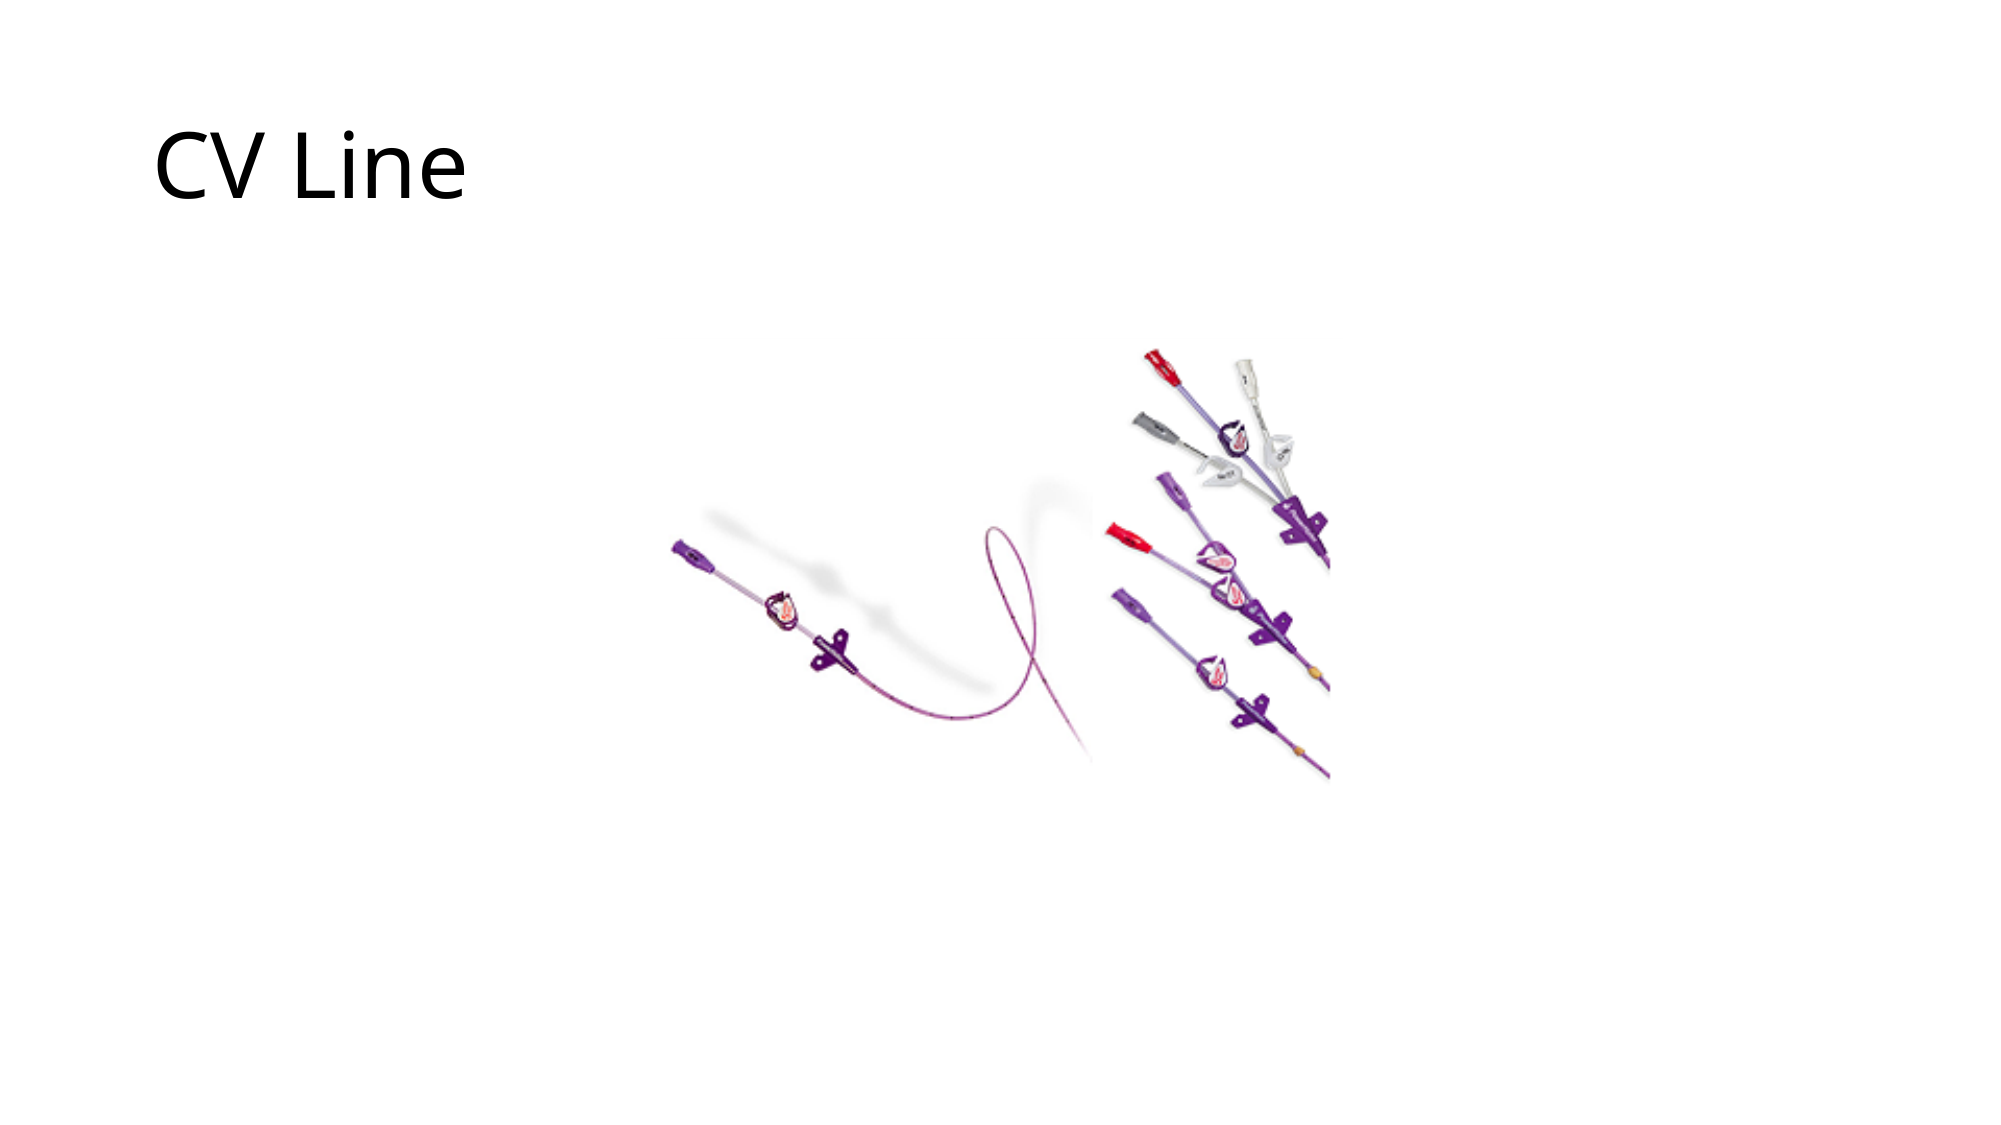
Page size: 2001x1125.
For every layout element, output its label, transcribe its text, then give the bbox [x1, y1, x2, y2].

picture [657, 337, 1343, 788]
title CV Line [137, 59, 1863, 278]
